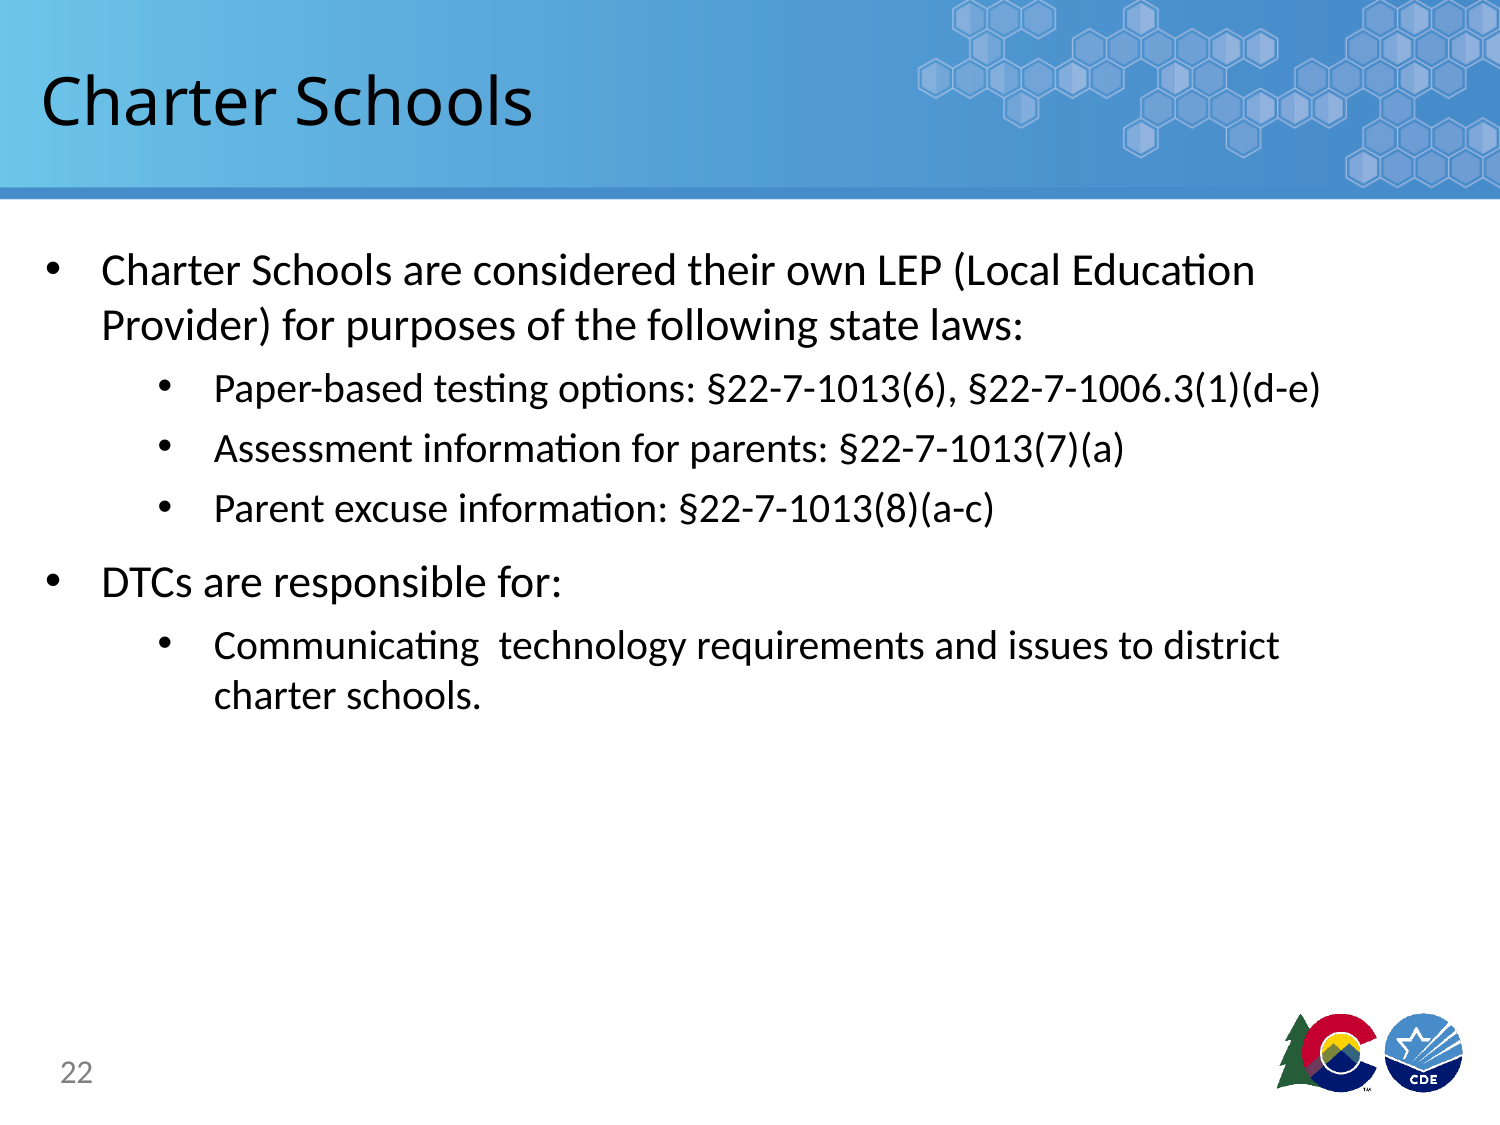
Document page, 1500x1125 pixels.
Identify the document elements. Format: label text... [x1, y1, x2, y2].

picture [1275, 1012, 1463, 1093]
list Charter Schools are considered their own LEP (Local Education Provider) for purposes of the following state laws: Paper-based testing options: §22-7-1013(6), §22-7-1006.3(1)(d-e) Assessment information for parents: §22-7-1013(7)(a) Parent excuse information: §22-7-1013(8)(a-c) DTCs are responsible for: Communicating technology requirements and issues to district charter schools. [45, 239, 1397, 1002]
slide_number 22 [45, 1042, 122, 1103]
picture [0, 0, 1500, 200]
title Charter Schools [40, 41, 1038, 166]
